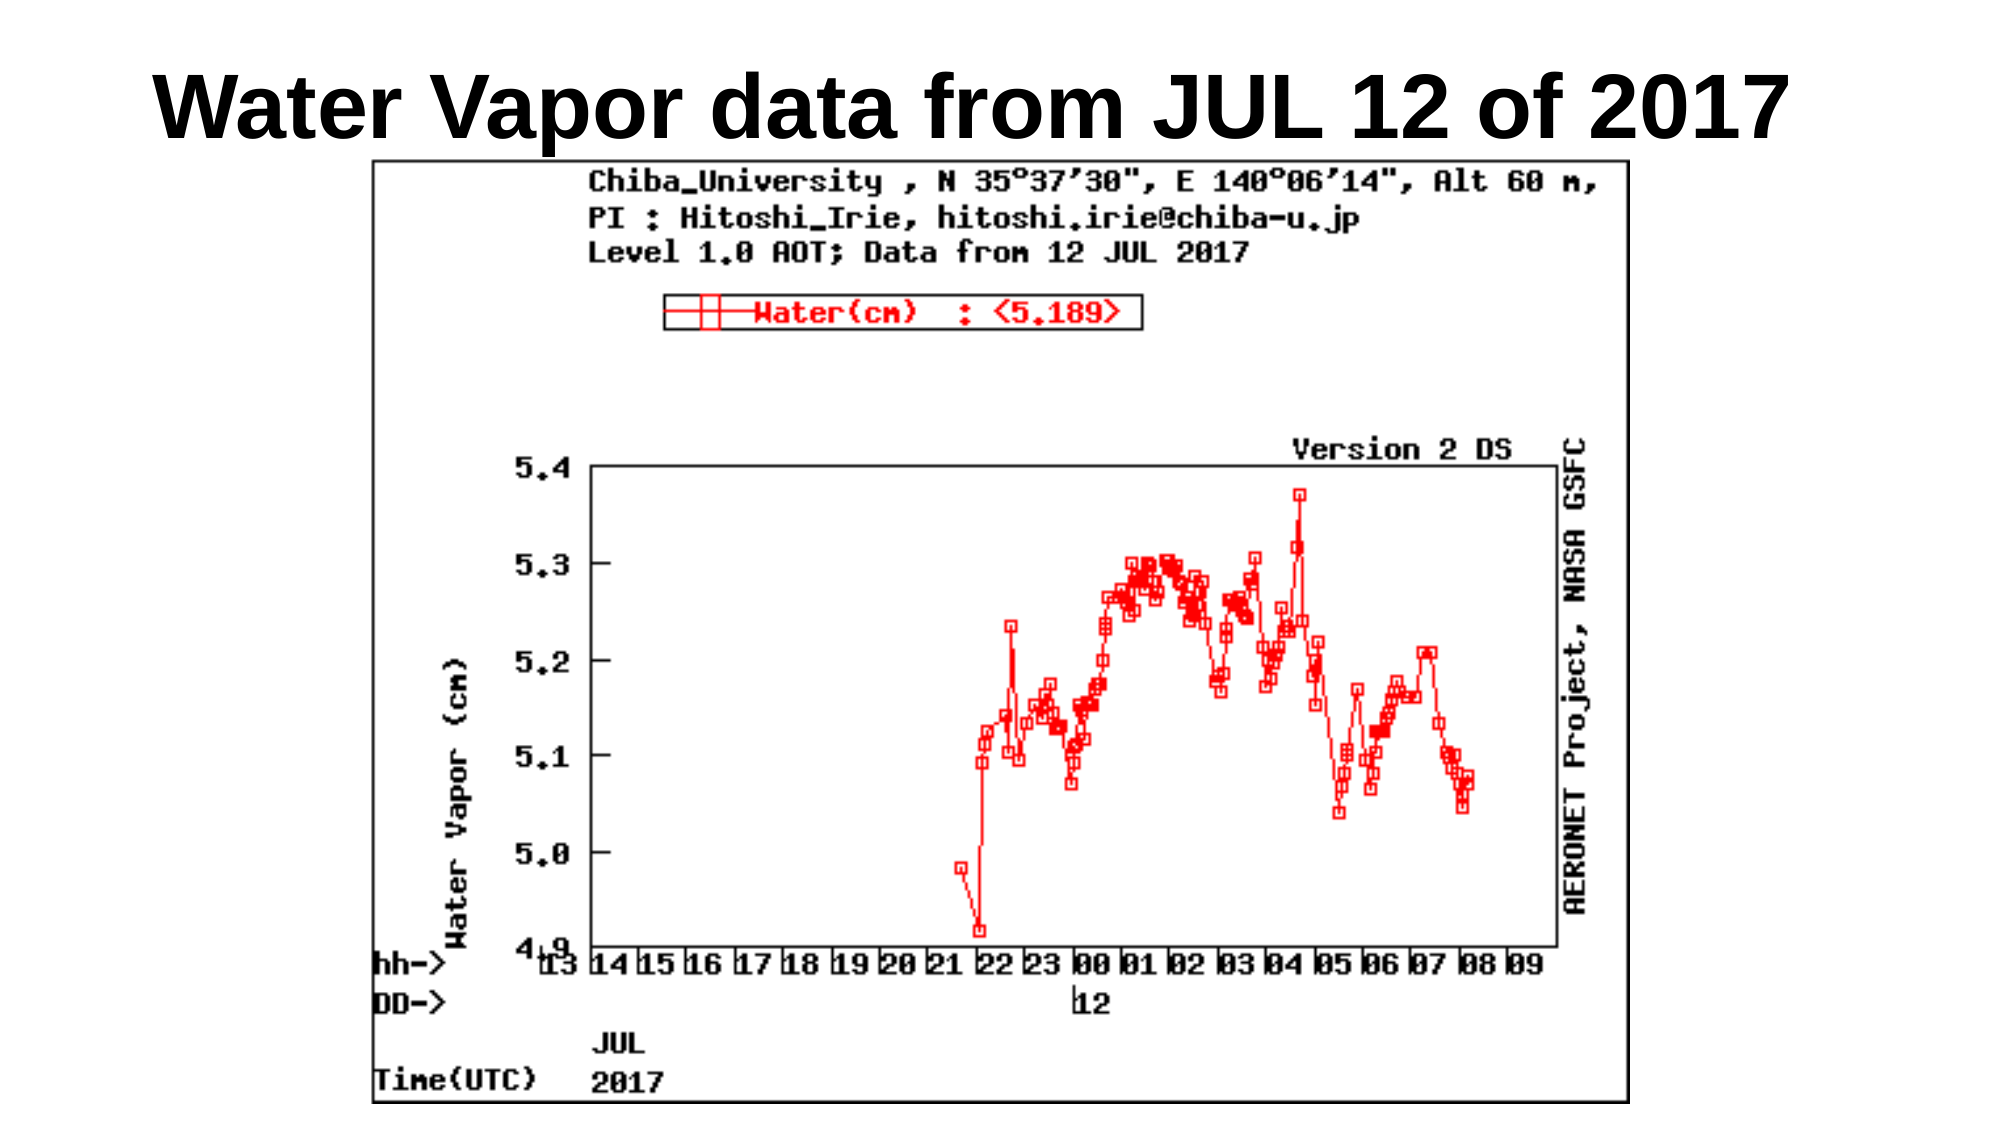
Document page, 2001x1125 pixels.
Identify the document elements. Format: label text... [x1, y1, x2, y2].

picture [370, 158, 1630, 1104]
title Water Vapor data from JUL 12 of 2017 [137, 0, 1863, 218]
